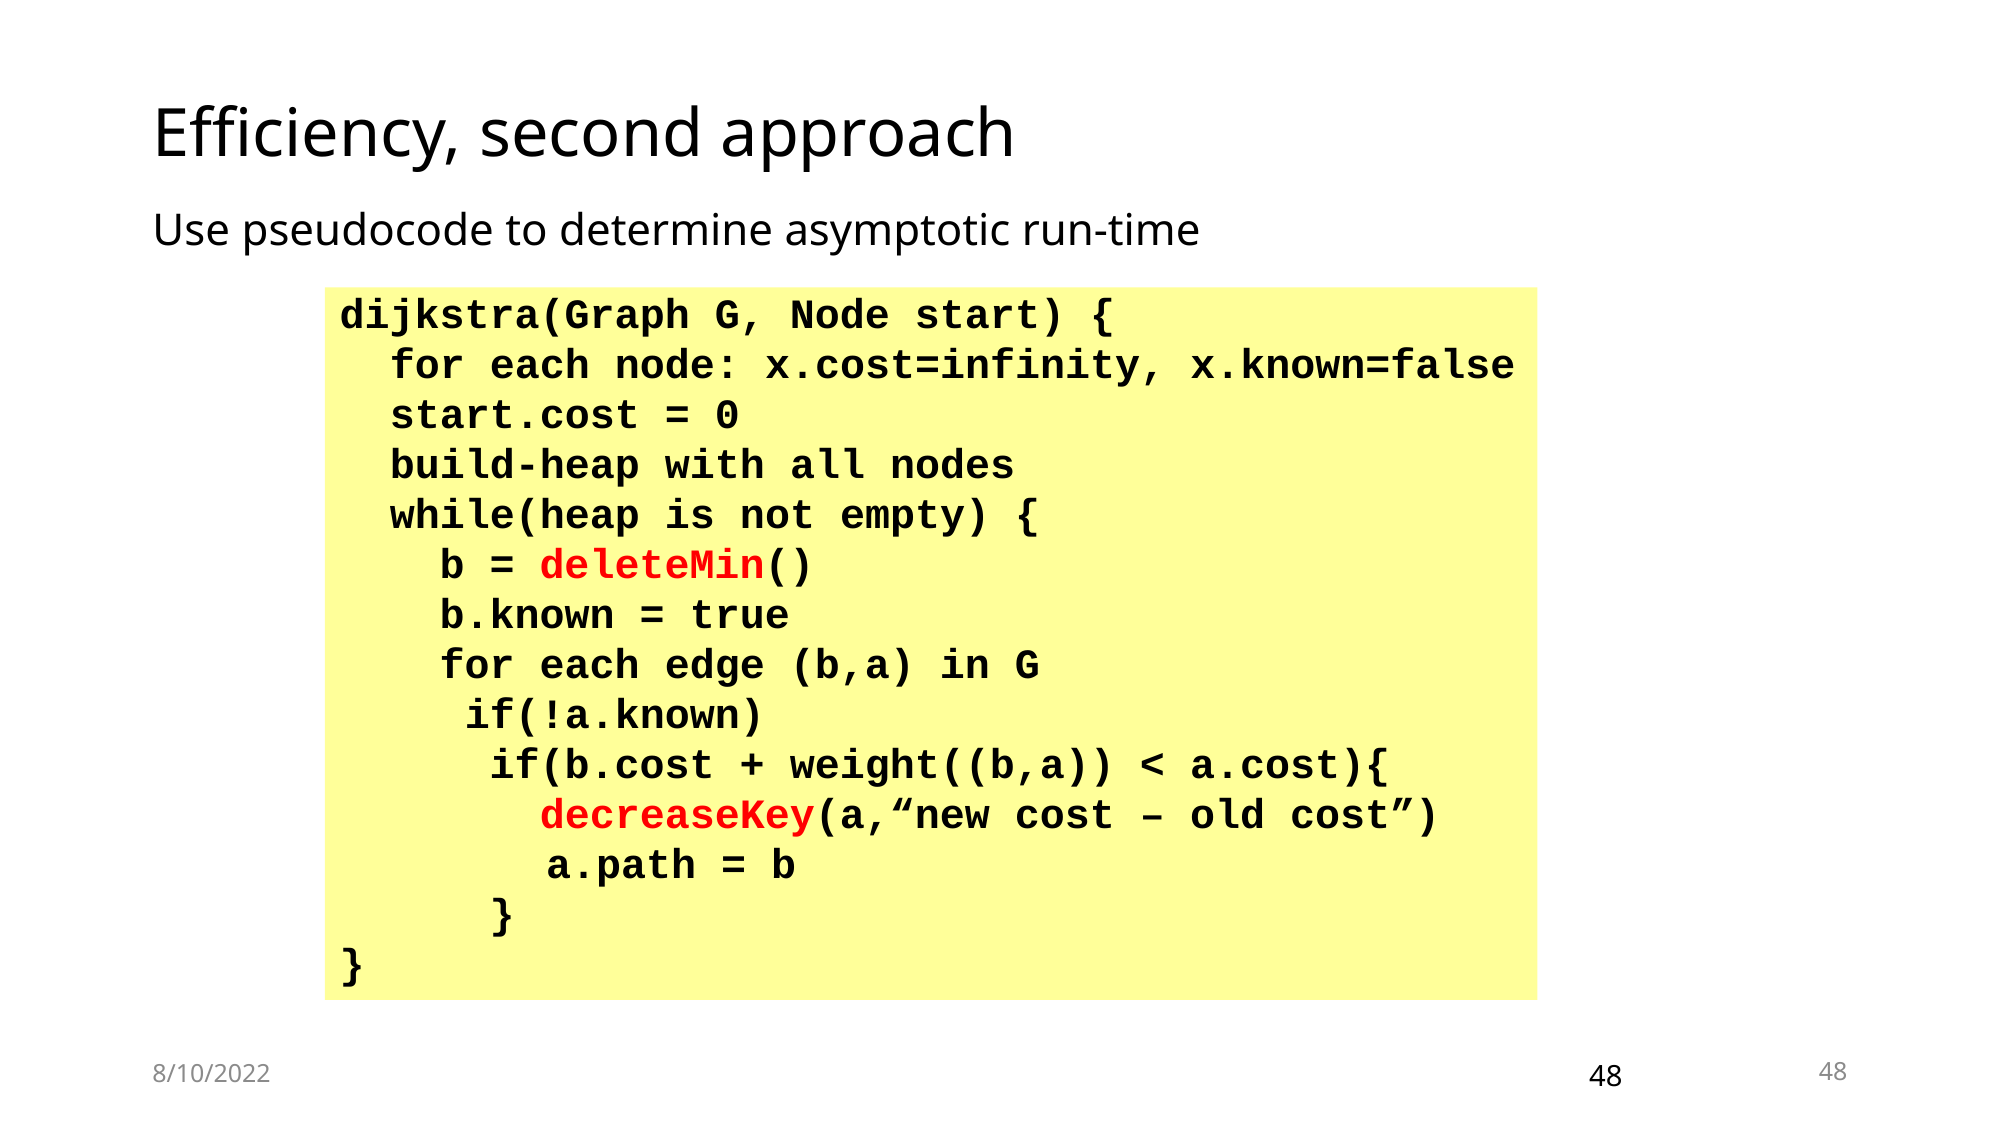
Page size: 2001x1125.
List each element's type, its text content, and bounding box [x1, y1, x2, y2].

list Use pseudocode to determine asymptotic run-time [137, 200, 1638, 263]
slide_number 48 [1412, 1042, 1863, 1103]
text_box dijkstra(Graph G, Node start) { for each node: x.cost=infinity, x.known=false start.cost = 0 build-heap with all nodes while(heap is not empty) { b = deleteMin() b.known = true for each edge (b,a) in G if(!a.known) if(b.cost + weight((b,a)) < a.cost){ decreaseKey(a,“new cost – old cost”) a.path = b } } [324, 287, 1538, 1000]
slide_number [137, 1042, 588, 1103]
text_box 48 [1324, 1049, 1638, 1125]
title Efficiency, second approach [137, 59, 1863, 211]
